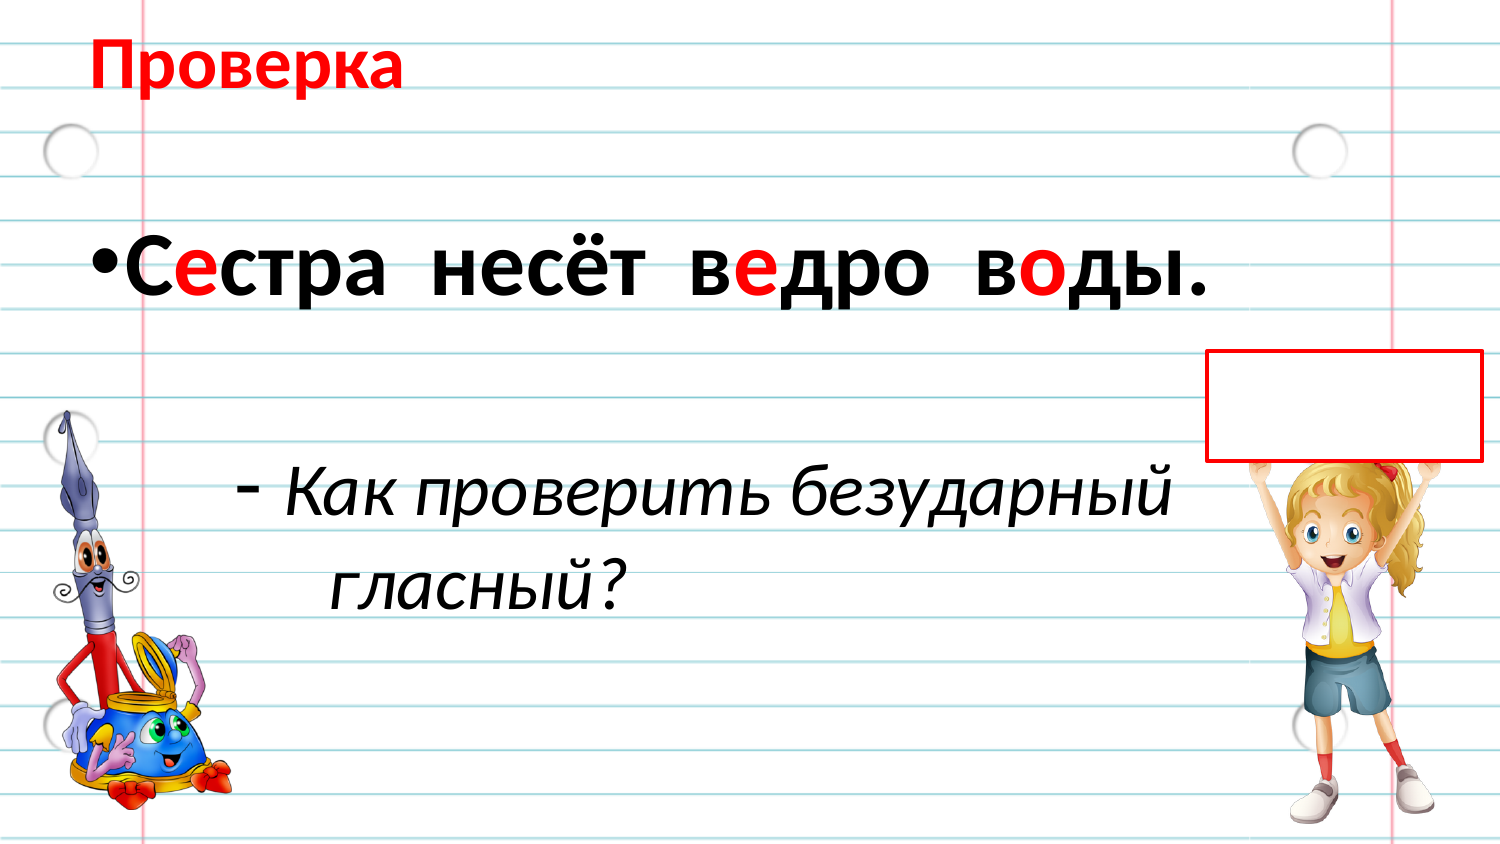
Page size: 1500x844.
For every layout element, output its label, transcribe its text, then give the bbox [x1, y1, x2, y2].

text_box Проверка [75, 33, 1425, 175]
text_box Сестра несёт ведро воды. - Как проверить безударный гласный? [75, 196, 1425, 754]
picture [0, 0, 1500, 844]
